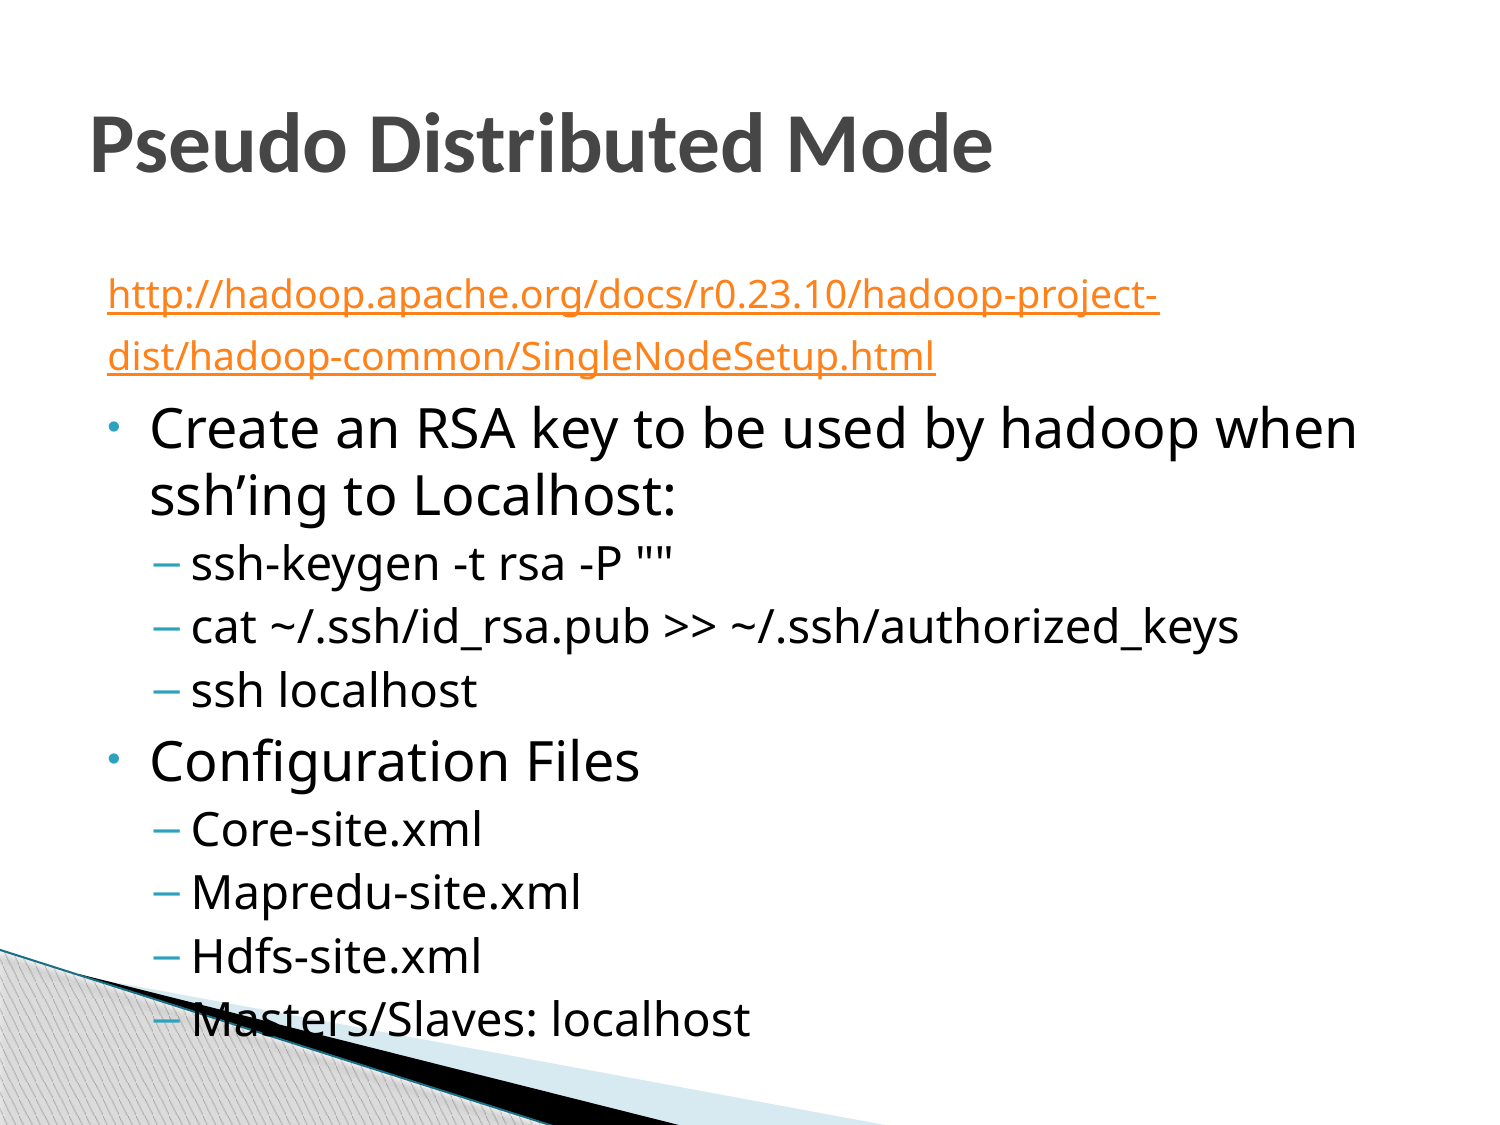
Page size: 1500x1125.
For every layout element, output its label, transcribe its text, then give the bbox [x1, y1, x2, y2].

list http://hadoop.apache.org/docs/r0.23.10/hadoop-project- dist/hadoop-common/SingleNodeSetup.html Create an RSA key to be used by hadoop when ssh’ing to Localhost: ssh-keygen -t rsa -P "" cat ~/.ssh/id_rsa.pub >> ~/.ssh/authorized_keys ssh localhost Configuration Files Core-site.xml Mapredu-site.xml Hdfs-site.xml Masters/Slaves: localhost [75, 262, 1425, 1055]
title Pseudo Distributed Mode [75, 45, 1425, 233]
